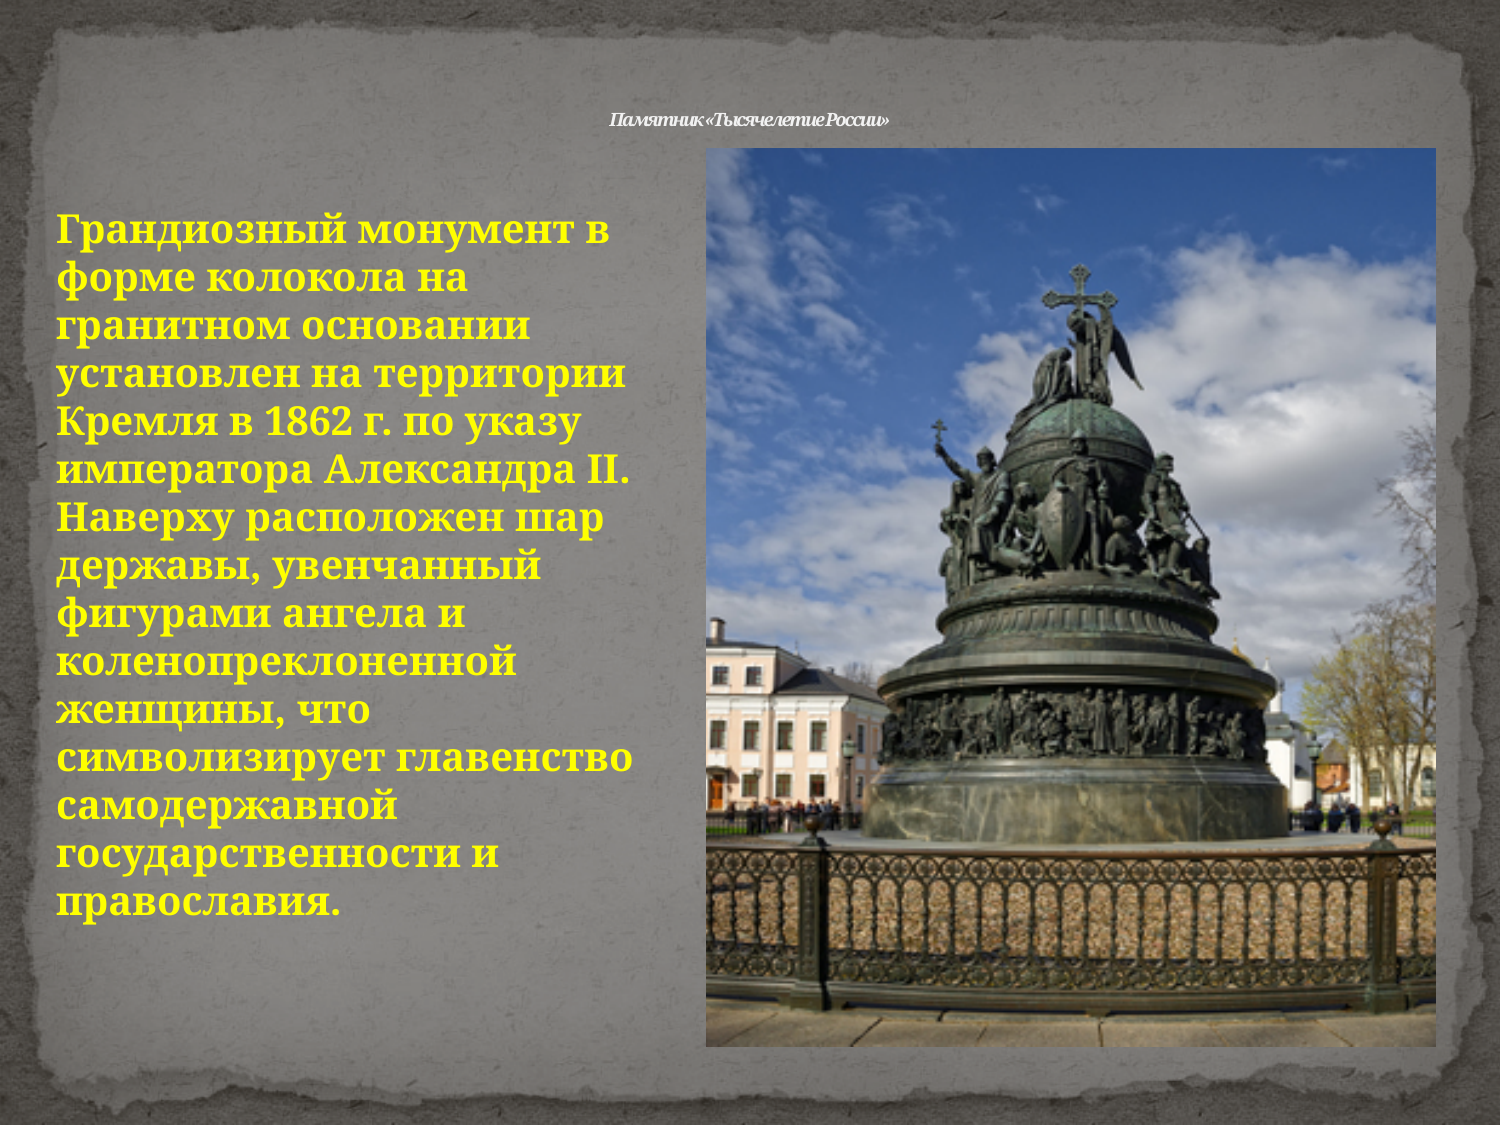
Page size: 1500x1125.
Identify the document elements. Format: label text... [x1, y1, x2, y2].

list Грандиозный монумент в форме колокола на гранитном основании установлен на территории Кремля в 1862 г. по указу императора Александра II. Наверху расположен шар державы, увенчанный фигурами ангела и коленопреклоненной женщины, что символизирует главенство самодержавной государственности и православия. [41, 196, 680, 947]
picture [706, 148, 1436, 1047]
title Памятник «Тысячелетие России» [74, 78, 1425, 138]
